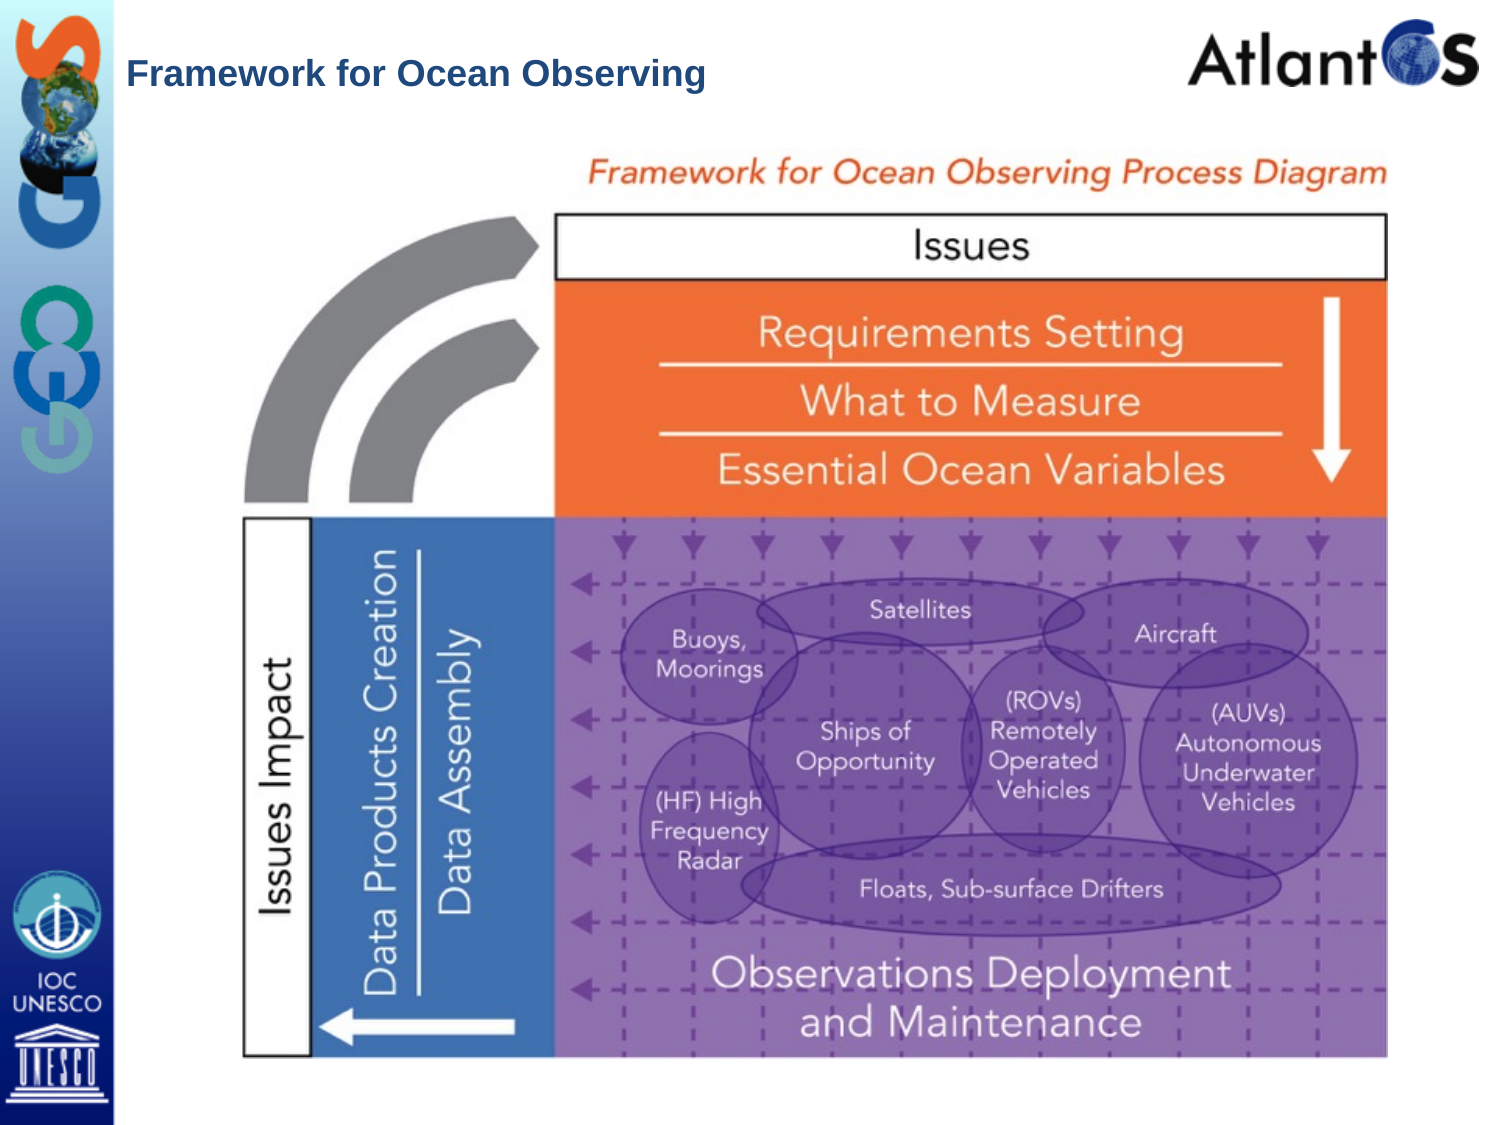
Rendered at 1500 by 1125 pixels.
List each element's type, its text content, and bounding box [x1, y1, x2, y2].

text_box Framework for Ocean Observing [112, 45, 1388, 171]
picture [0, 0, 1500, 1125]
